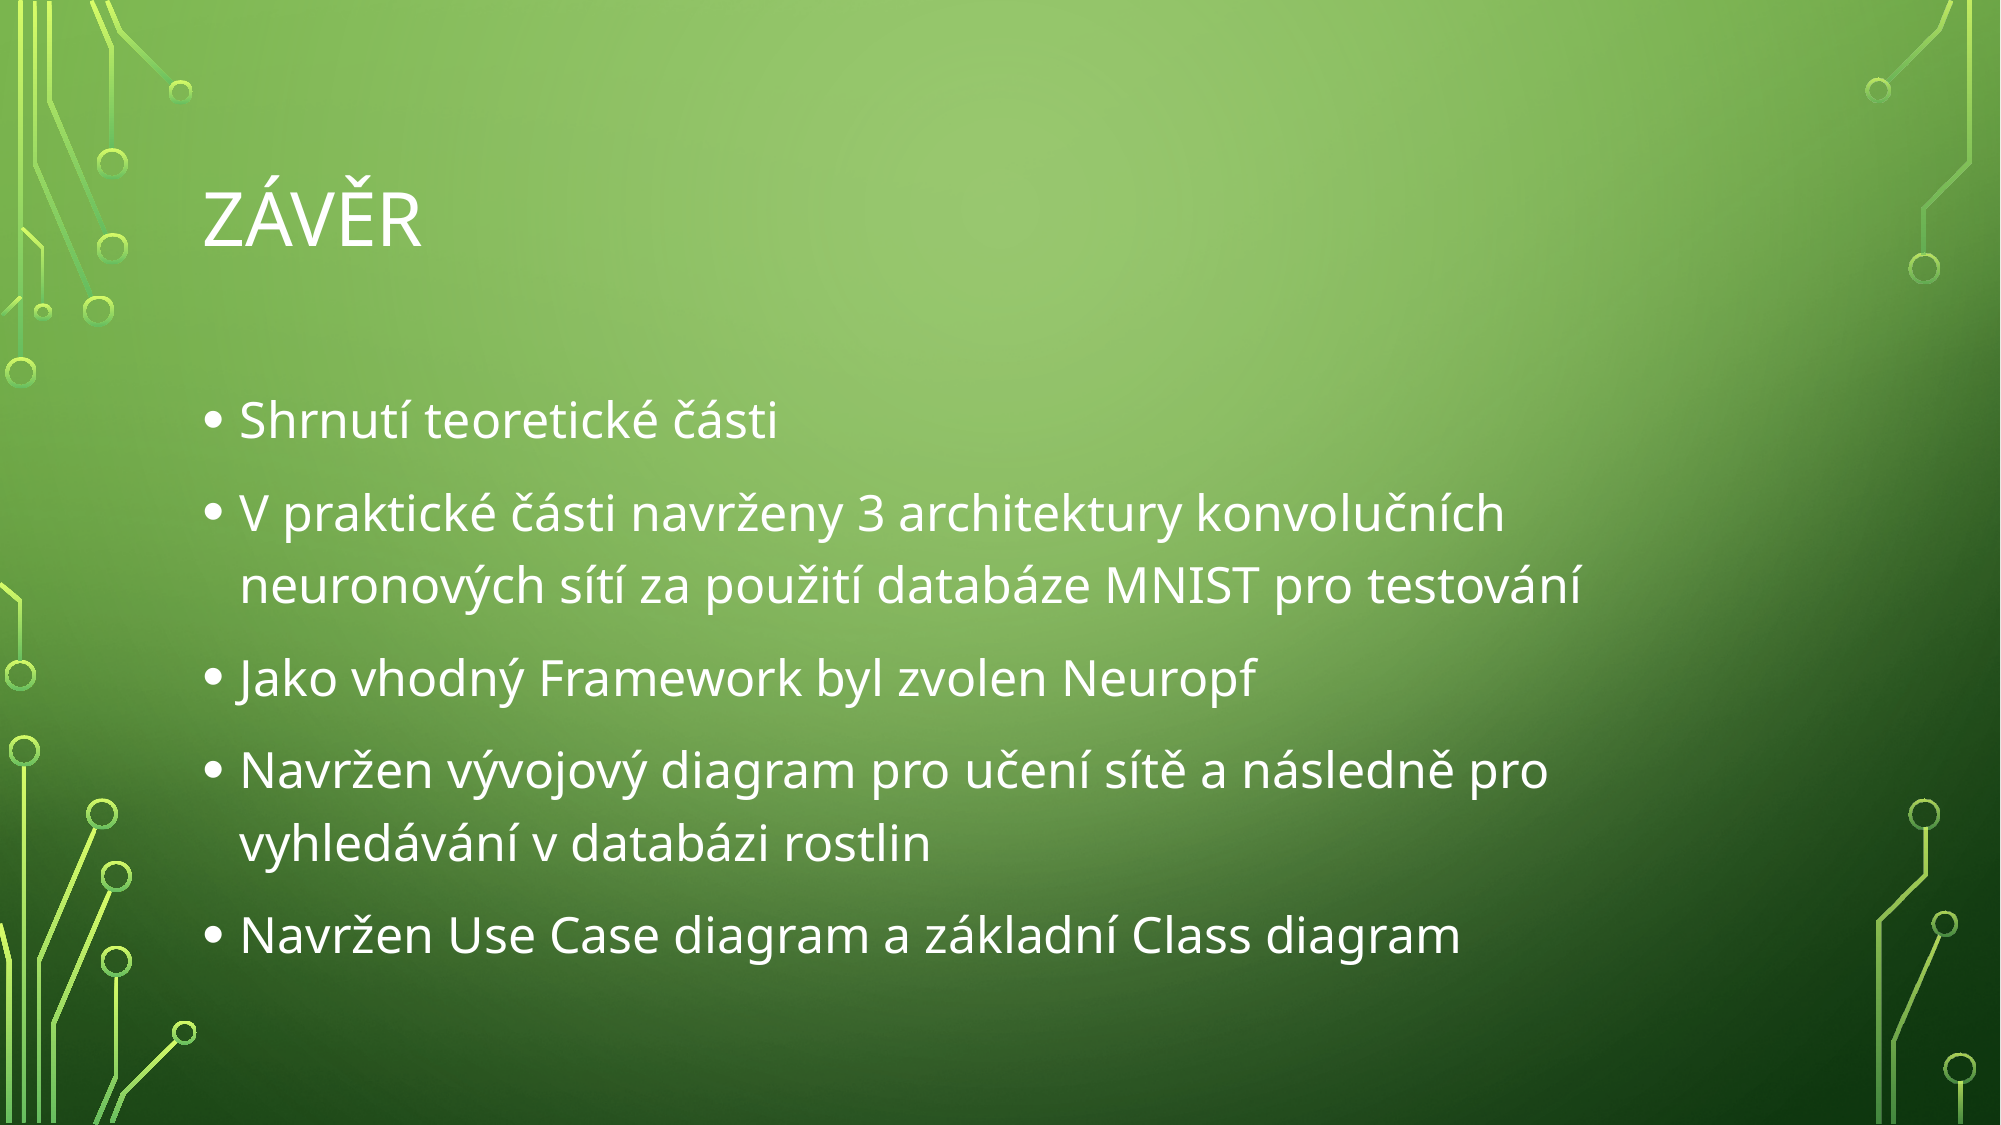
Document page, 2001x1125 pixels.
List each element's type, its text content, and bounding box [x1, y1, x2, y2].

title závěr [187, 101, 1813, 344]
list Shrnutí teoretické části V praktické části navrženy 3 architektury konvolučních neuronových sítí za použití databáze MNIST pro testování Jako vhodný Framework byl zvolen Neuropf Navržen vývojový diagram pro učení sítě a následně pro vyhledávání v databázi rostlin Navržen Use Case diagram a základní Class diagram [187, 369, 1813, 1024]
